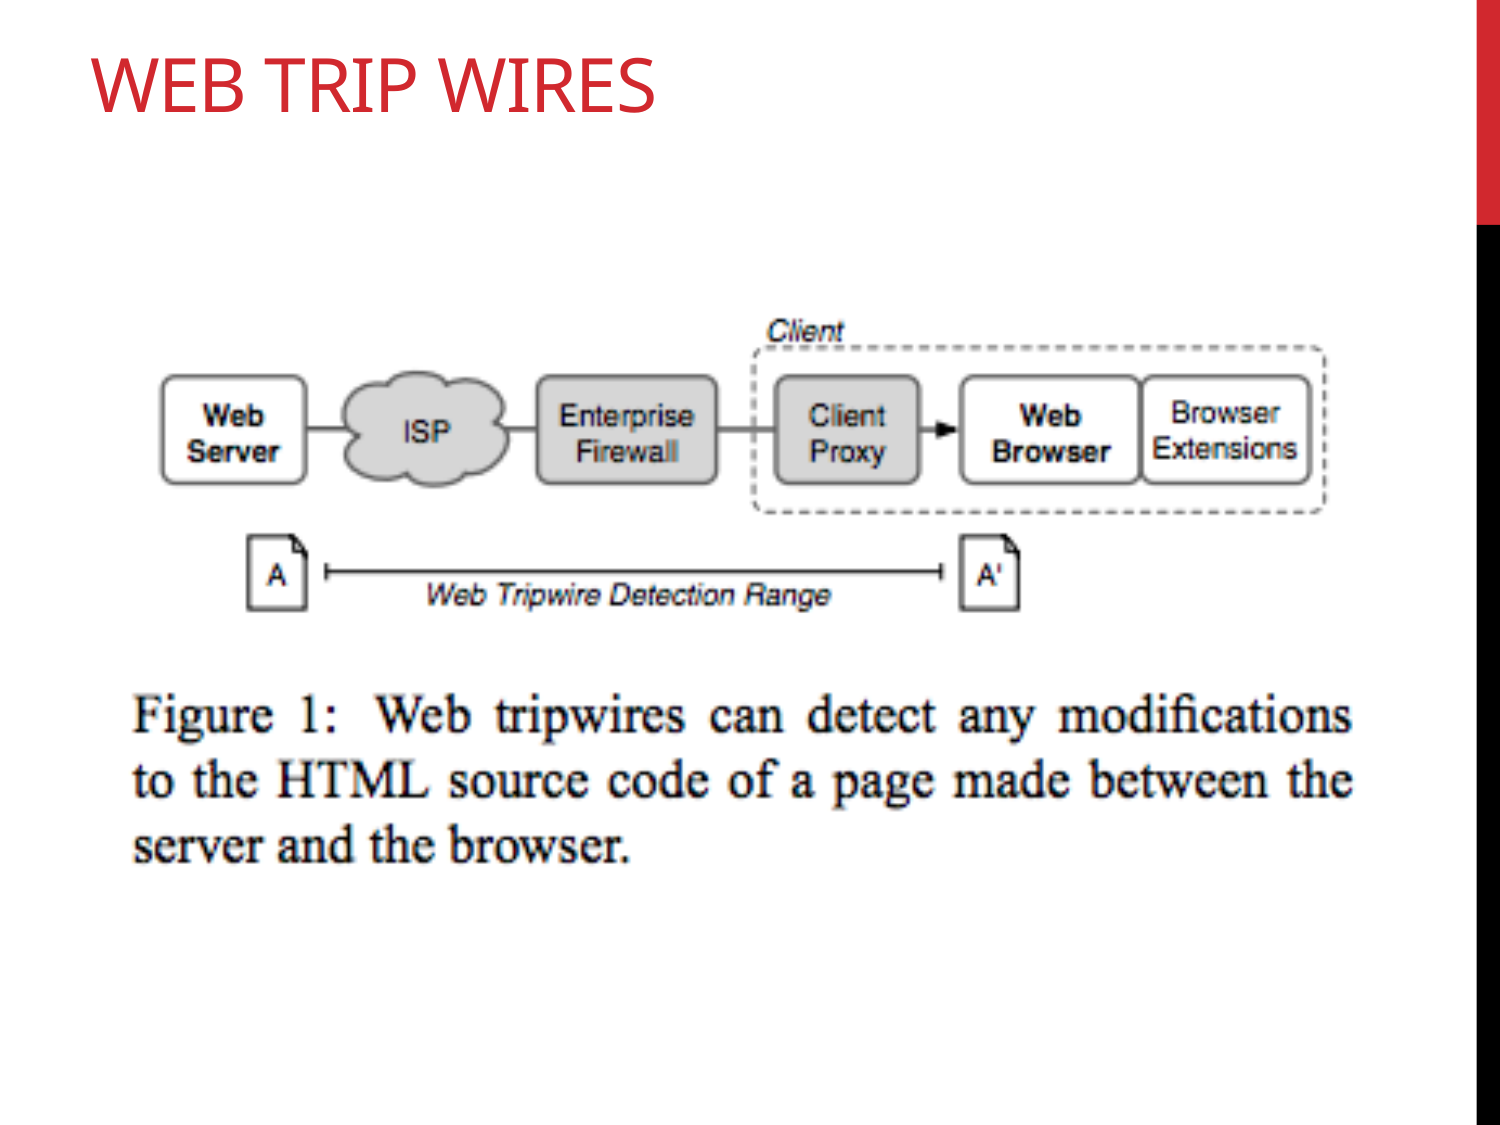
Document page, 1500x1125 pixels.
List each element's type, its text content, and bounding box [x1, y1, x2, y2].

title Web Trip wires [75, 25, 1405, 136]
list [74, 182, 1406, 1006]
